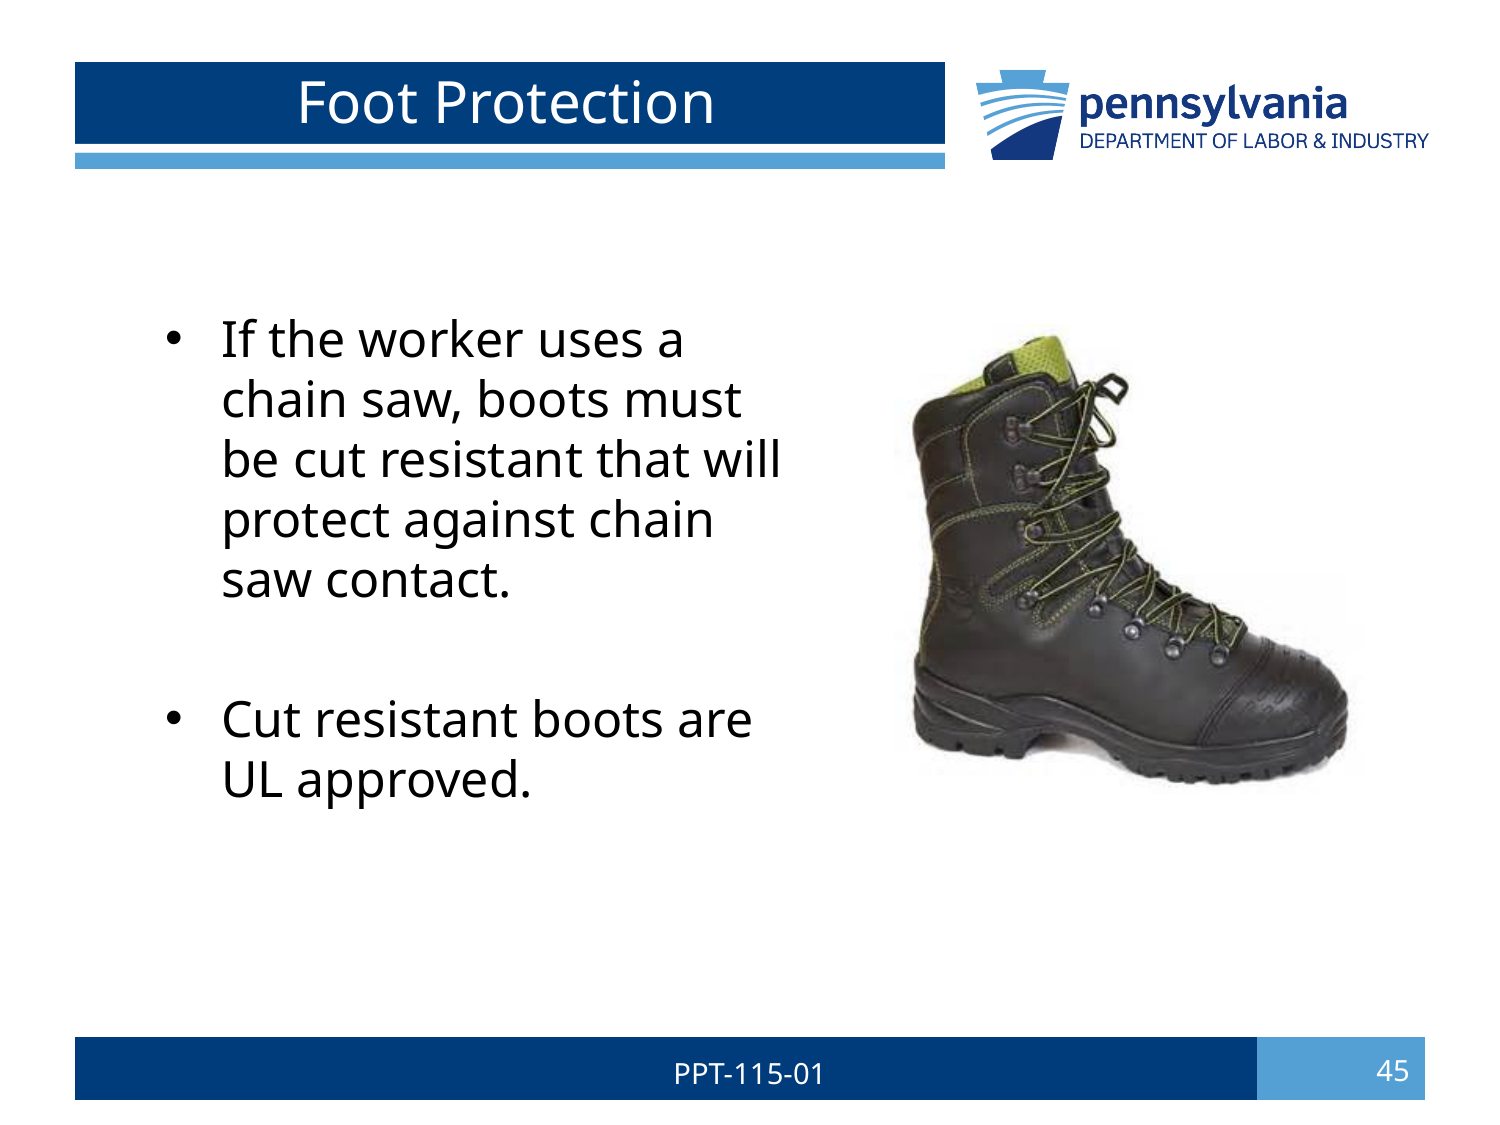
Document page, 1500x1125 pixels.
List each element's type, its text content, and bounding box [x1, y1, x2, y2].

picture [75, 1037, 1425, 1100]
footer PPT-115-01 [512, 1042, 988, 1103]
picture [894, 324, 1364, 794]
picture [75, 62, 1429, 169]
slide_number 45 [1074, 1042, 1425, 1103]
title Foot Protection [87, 62, 925, 138]
text_box If the worker uses a chain saw, boots must be cut resistant that will protect against chain saw contact. Cut resistant boots are UL approved. [149, 299, 813, 888]
